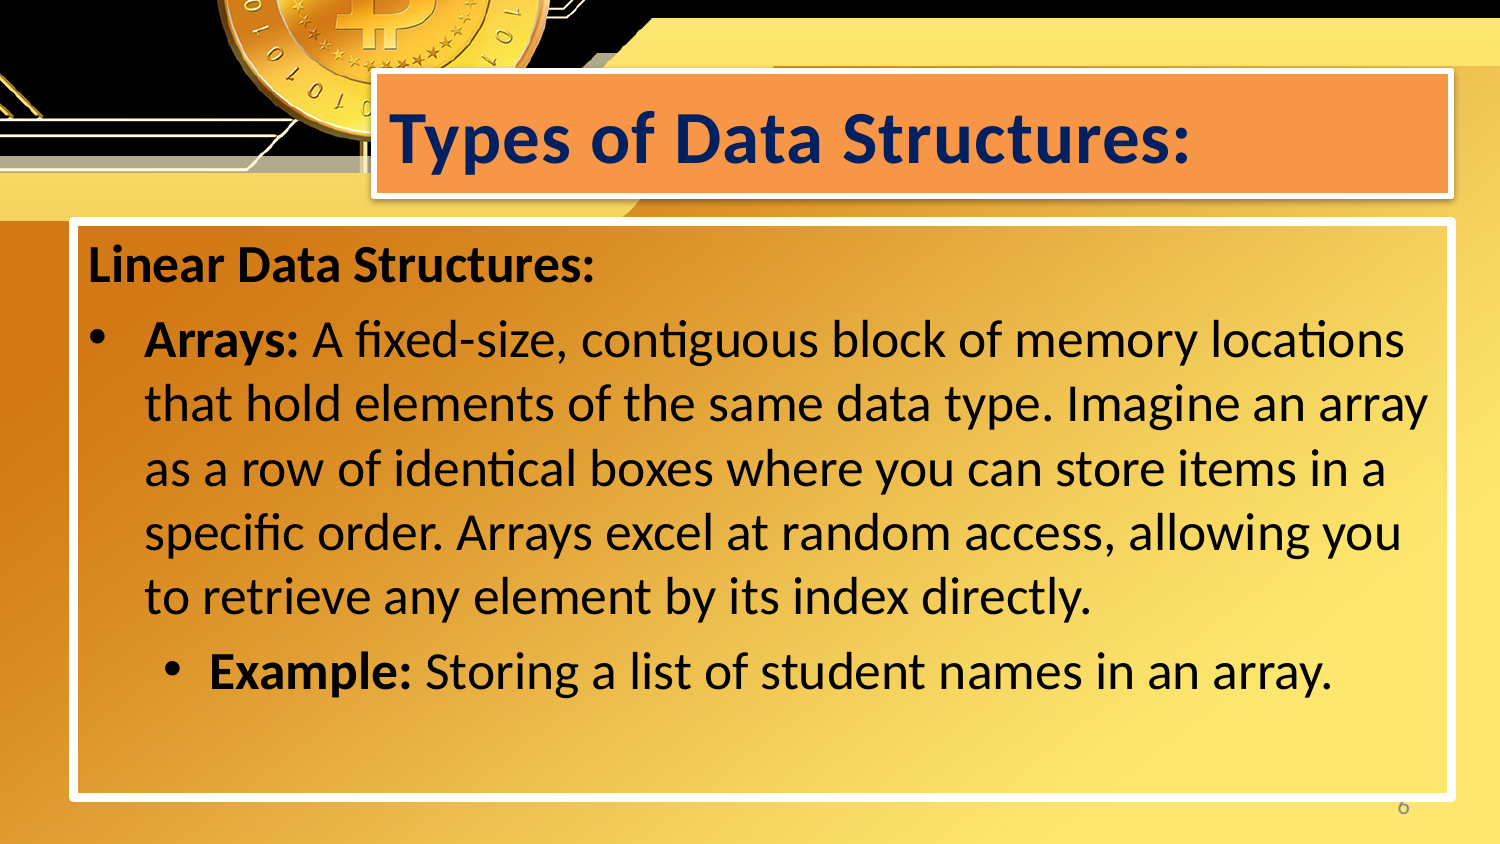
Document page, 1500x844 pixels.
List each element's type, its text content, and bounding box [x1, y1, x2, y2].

list Linear Data Structures: Arrays: A fixed-size, contiguous block of memory locations that hold elements of the same data type. Imagine an array as a row of identical boxes where you can store items in a specific order. Arrays excel at random access, allowing you to retrieve any element by its index directly. Example: Storing a list of student names in an array. [73, 221, 1452, 798]
slide_number 6 [1074, 782, 1425, 827]
picture [0, 0, 1500, 844]
title Types of Data Structures: [371, 68, 1454, 199]
